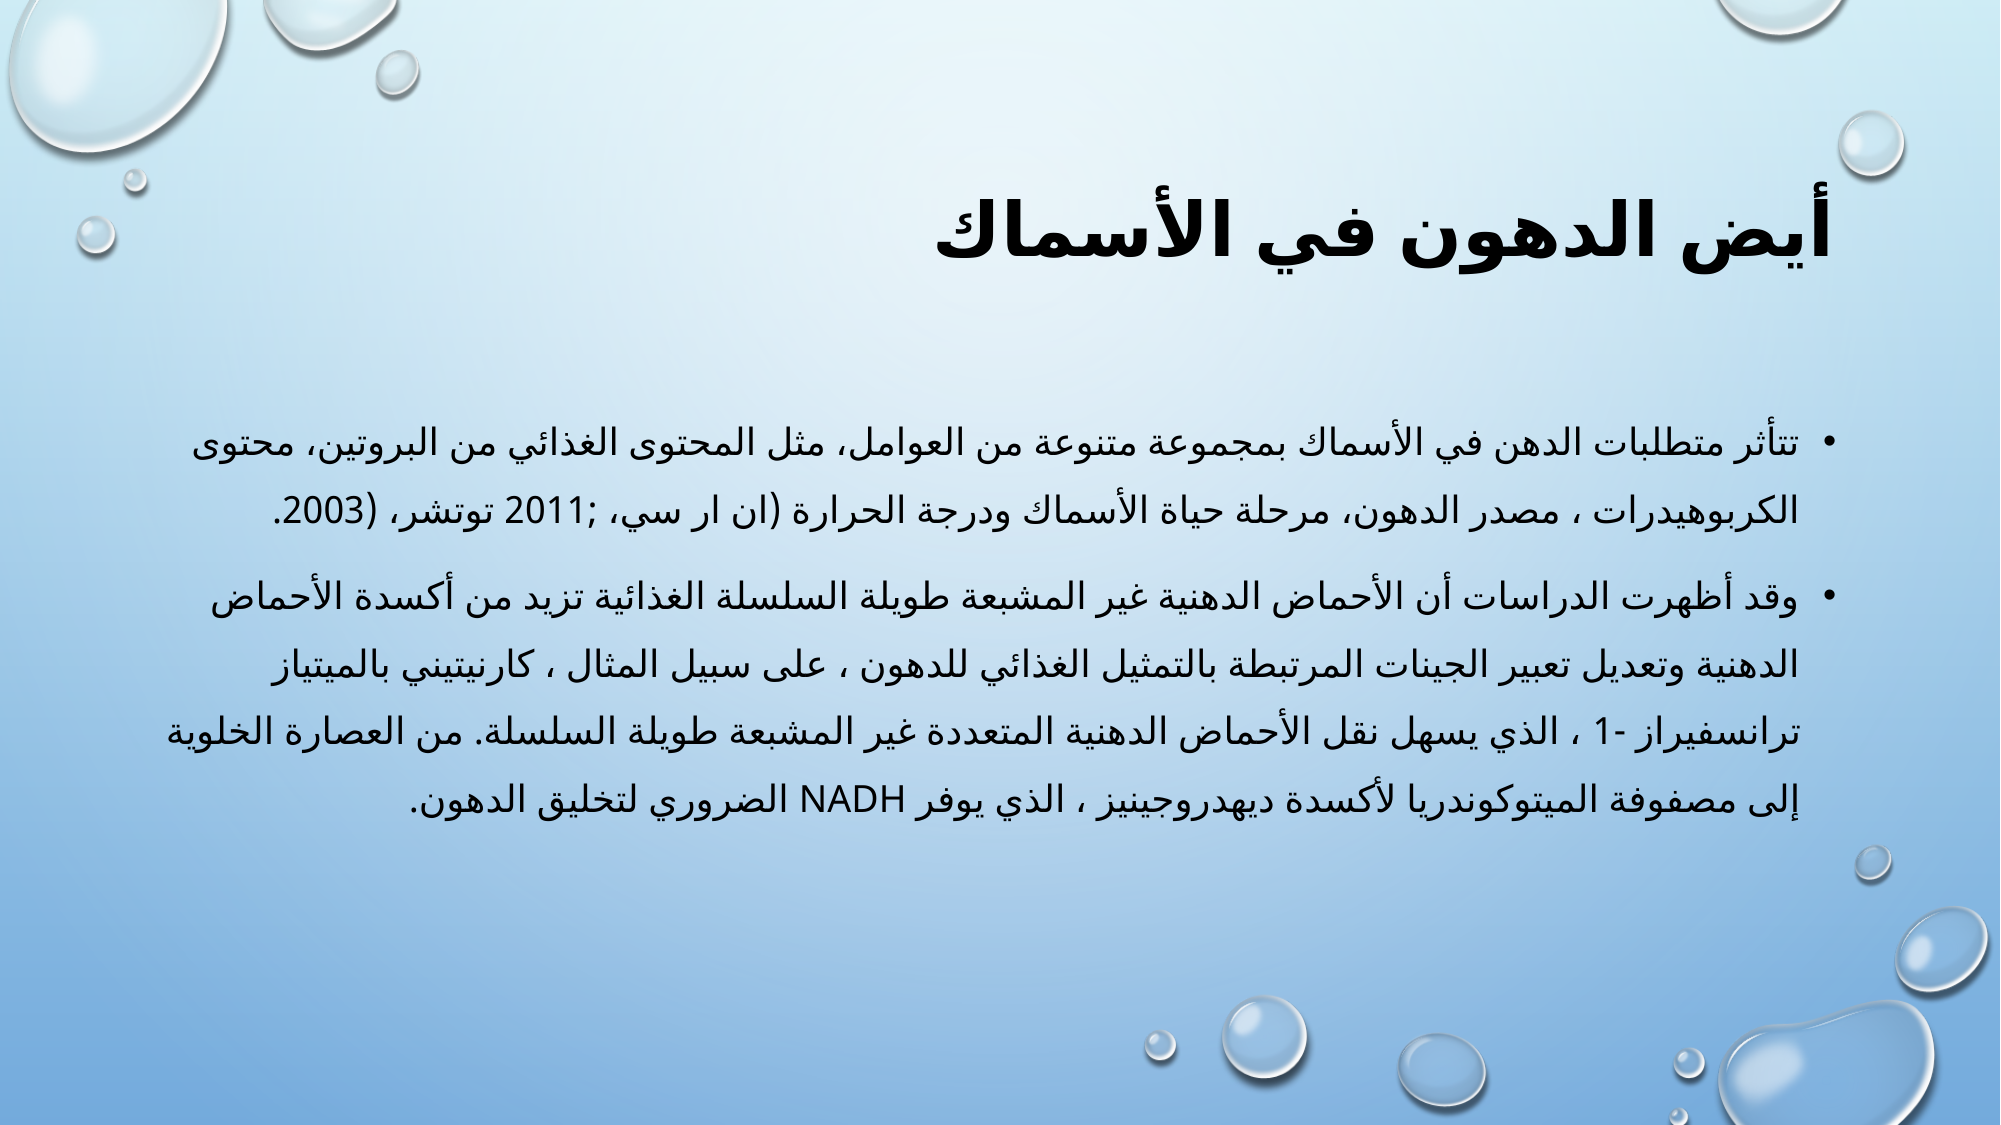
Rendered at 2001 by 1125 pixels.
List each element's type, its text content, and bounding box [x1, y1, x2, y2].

list تتأثر متطلبات الدهن في الأسماك بمجموعة متنوعة من العوامل، مثل المحتوى الغذائي من البروتين، محتوى الكربوهيدرات ، مصدر الدهون، مرحلة حياة الأسماك ودرجة الحرارة (ان ار سي، ;2011 توتشر، (2003. وقد أظهرت الدراسات أن الأحماض الدهنية غير المشبعة طويلة السلسلة الغذائية تزيد من أكسدة الأحماض الدهنية وتعديل تعبير الجينات المرتبطة بالتمثيل الغذائي للدهون ، على سبيل المثال ، كارنيتيني بالميتياز ترانسفيراز -1 ، الذي يسهل نقل الأحماض الدهنية المتعددة غير المشبعة طويلة السلسلة. من العصارة الخلوية إلى مصفوفة الميتوكوندريا لأكسدة ديهدروجينيز ، الذي يوفر NADH الضروري لتخليق الدهون. [149, 388, 1850, 950]
title أيض الدهون في الأسماك [149, 101, 1851, 364]
picture [0, 0, 2000, 1125]
